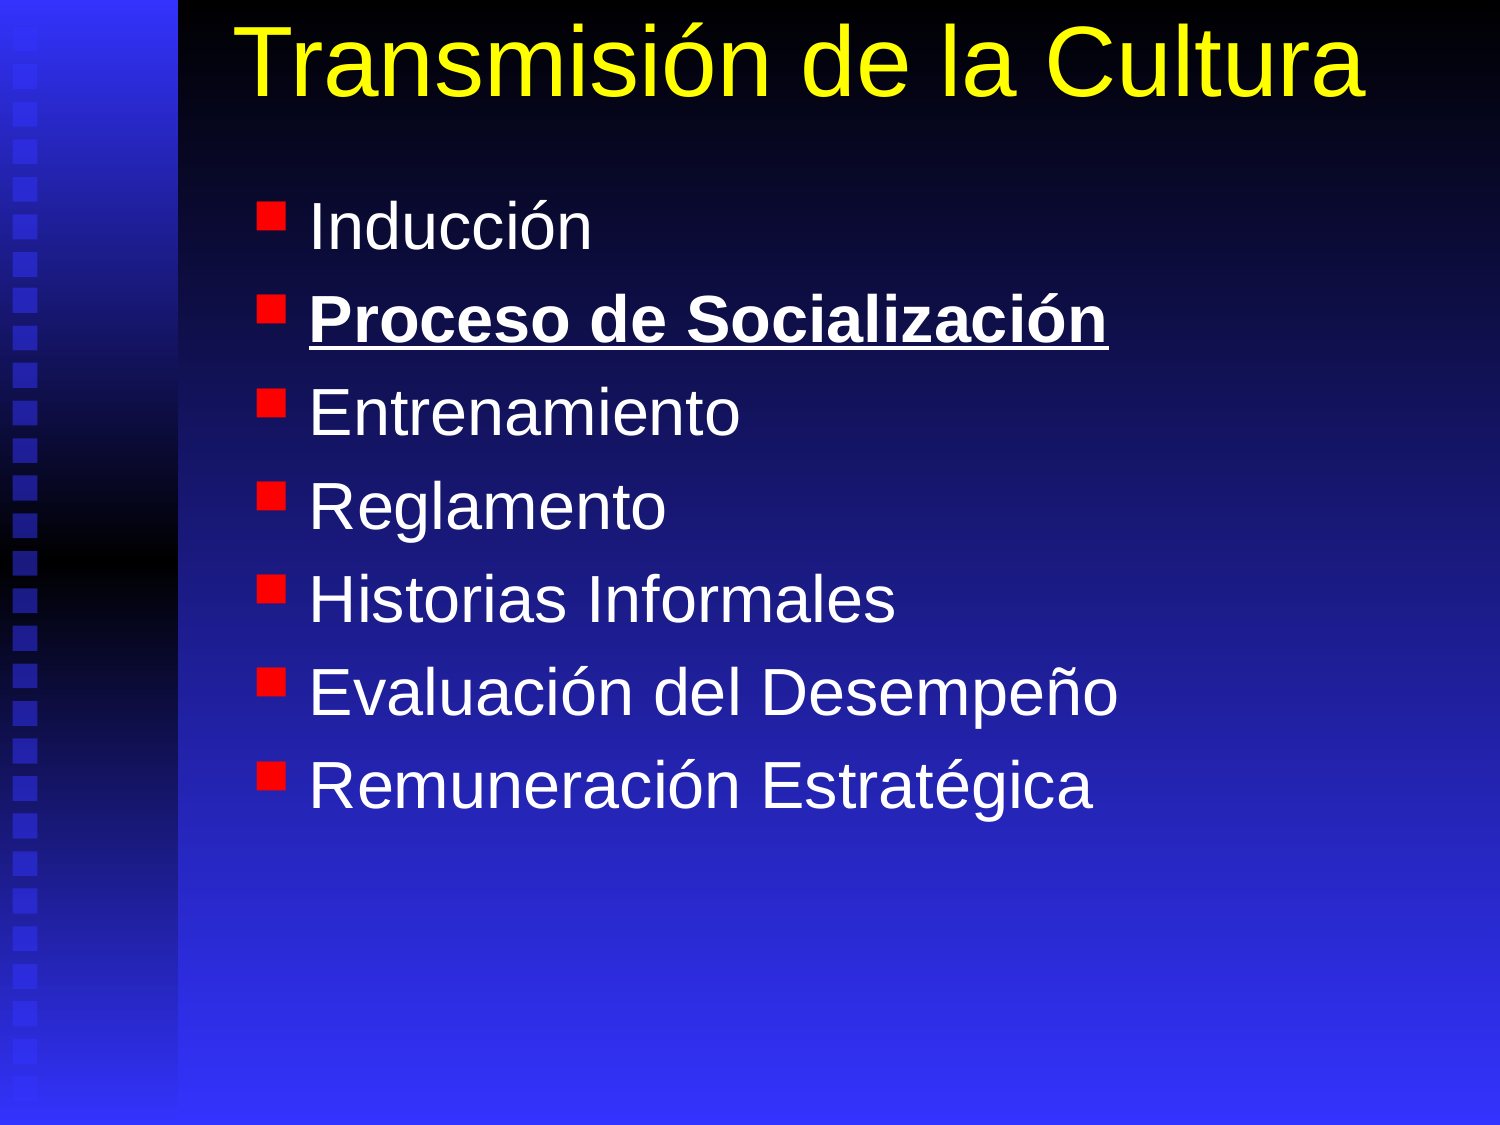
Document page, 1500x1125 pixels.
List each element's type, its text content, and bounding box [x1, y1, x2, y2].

list Inducción Proceso de Socialización Entrenamiento Reglamento Historias Informales Evaluación del Desempeño Remuneración Estratégica [237, 174, 1451, 1101]
title Transmisión de la Cultura [162, 0, 1438, 151]
